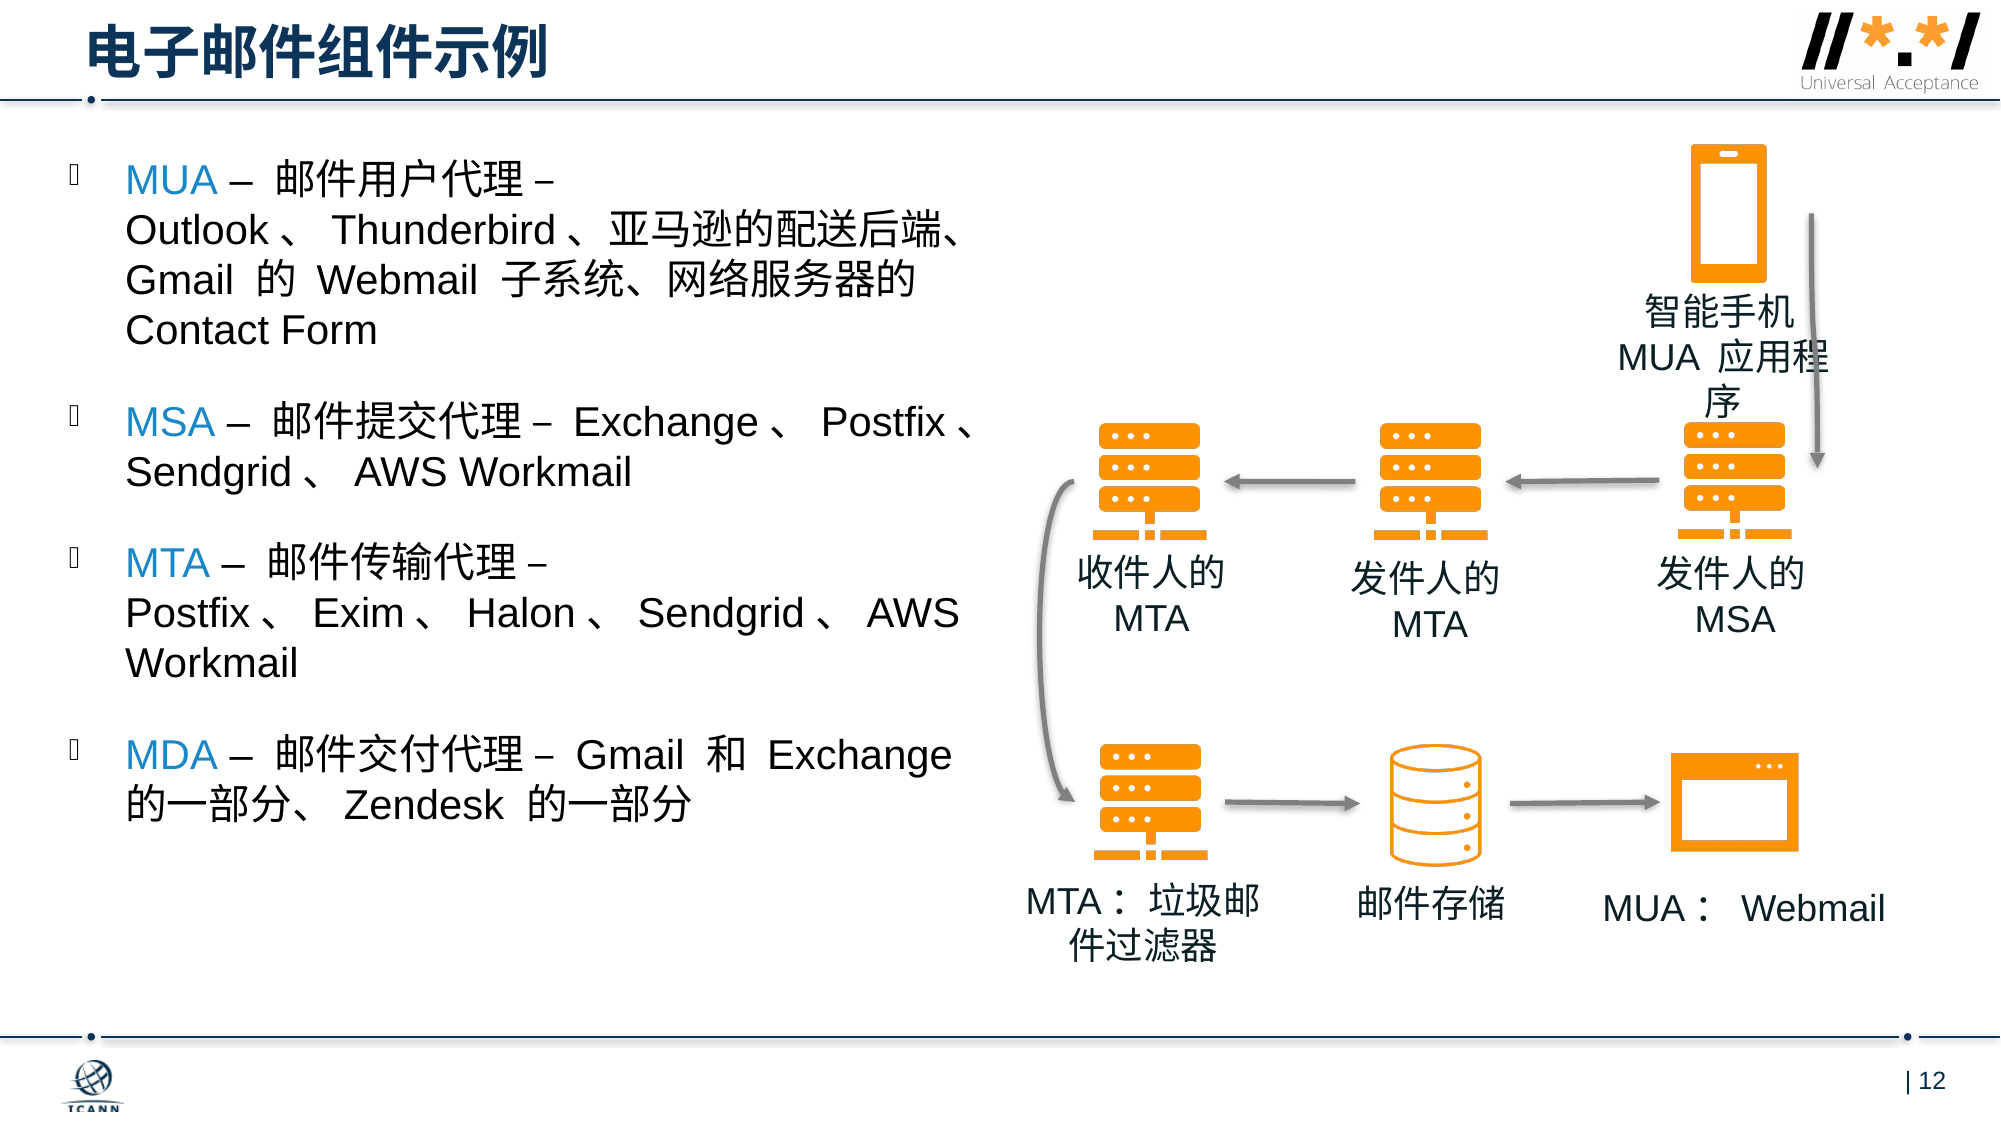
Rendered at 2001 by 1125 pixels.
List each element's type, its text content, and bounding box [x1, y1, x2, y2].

title 电子邮件组件示例 [68, 7, 1784, 82]
list MUA – 邮件用户代理 – Outlook、Thunderbird、亚马逊的配送后端、Gmail 的 Webmail 子系统、网络服务器的 Contact Form MSA – 邮件提交代理 – Exchange、Postfix、Sendgrid、AWS Workmail MTA – 邮件传输代理 – Postfix、Exim、Halon、Sendgrid、AWS Workmail MDA – 邮件交付代理 – Gmail 和 Exchange 的一部分、Zendesk 的一部分 [68, 152, 999, 1041]
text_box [1014, 138, 1891, 969]
picture [1788, 5, 1993, 99]
